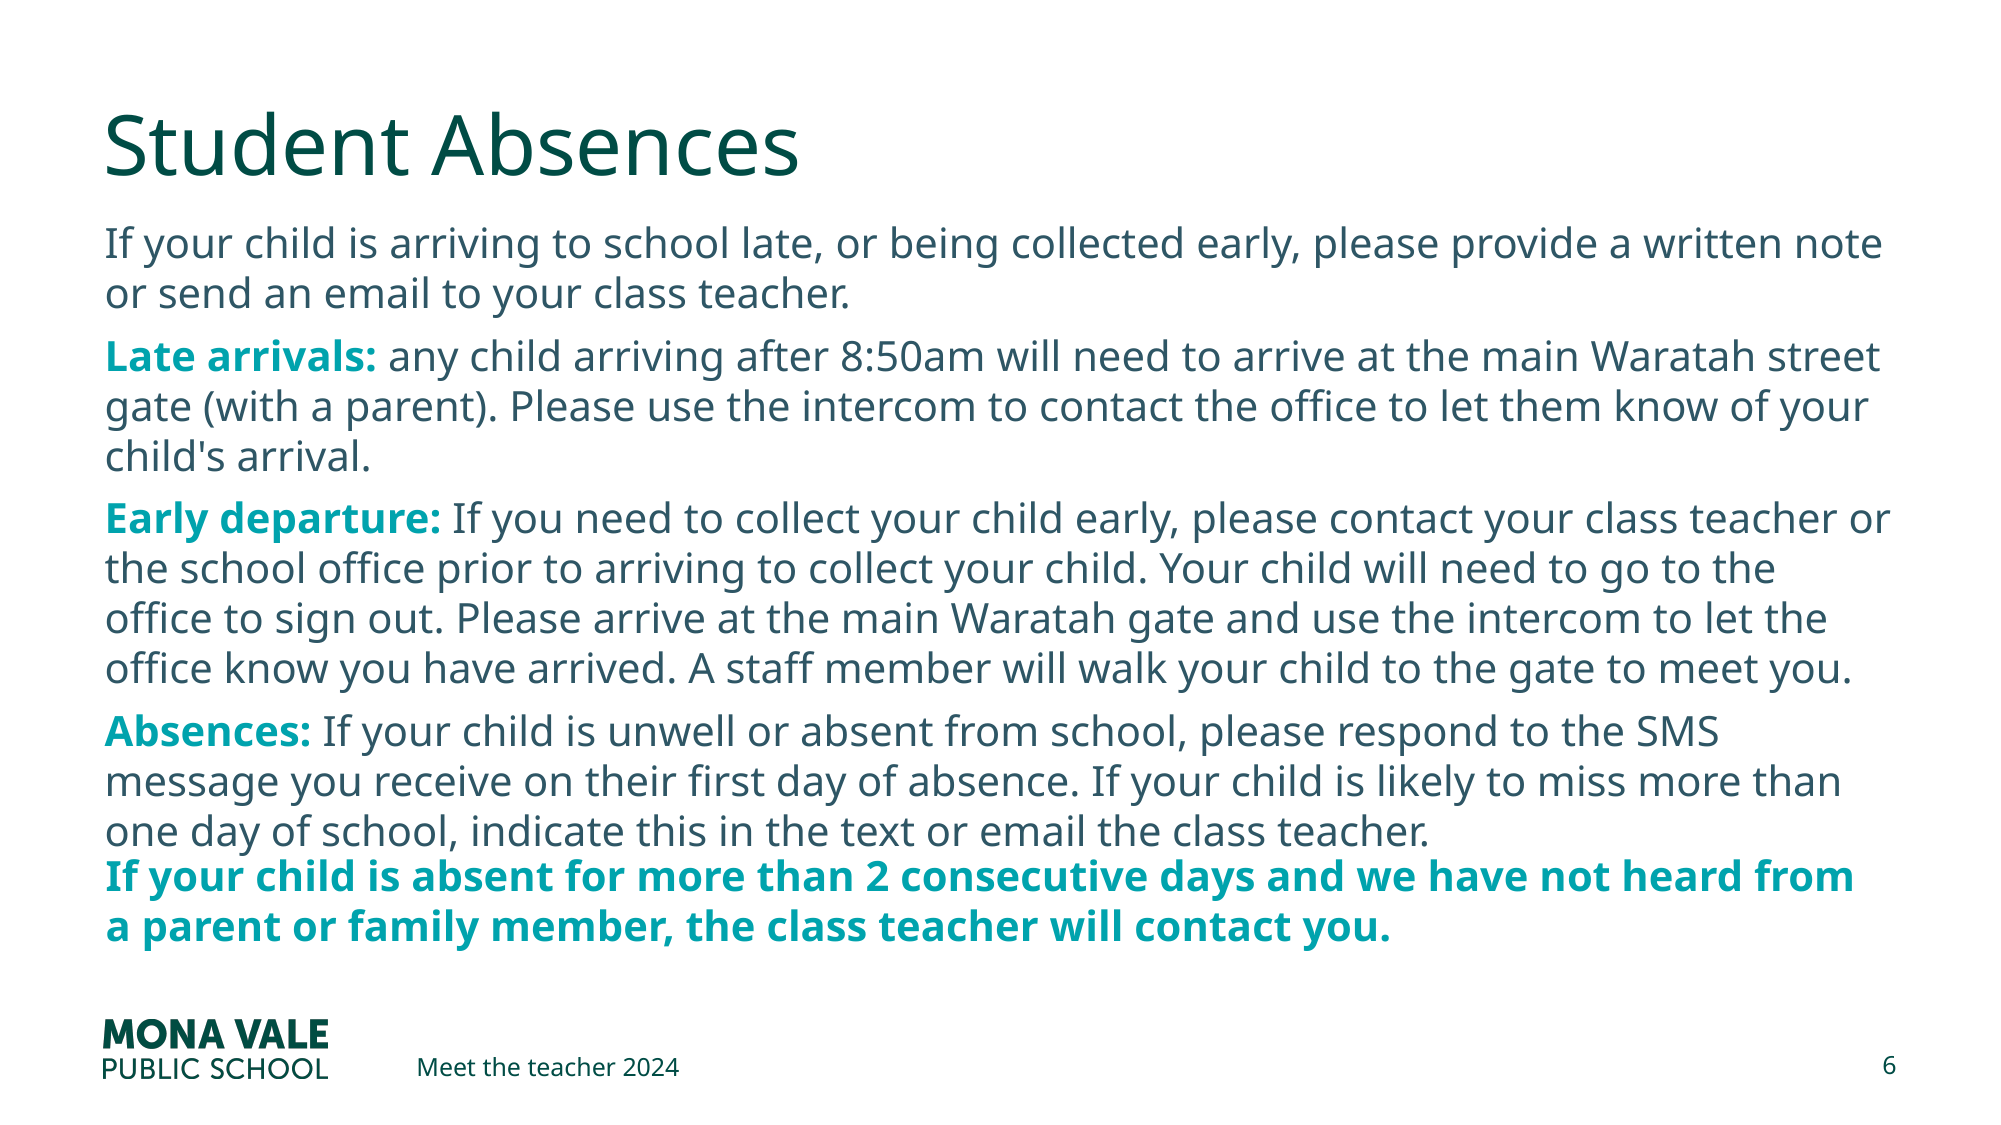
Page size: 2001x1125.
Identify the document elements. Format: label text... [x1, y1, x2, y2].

picture [103, 1019, 328, 1079]
text_box If your child is absent for more than 2 consecutive days and we have not heard from a parent or family member, the class teacher will contact you. [90, 842, 1898, 1003]
footer Meet the teacher 2024 [416, 1049, 1296, 1084]
title Student Absences [103, 103, 1149, 217]
list If your child is arriving to school late, or being collected early, please provide a written note or send an email to your class teacher. Late arrivals: any child arriving after 8:50am will need to arrive at the main Waratah street gate (with a parent). Please use the intercom to contact the office to let them know of your child's arrival. Early departure: If you need to collect your child early, please contact your class teacher or the school office prior to arriving to collect your child. Your child will need to go to the office to sign out. Please arrive at the main Waratah gate and use the intercom to let the office know you have arrived. A staff member will walk your child to the gate to meet you. Absences: If your child is unwell or absent from school, please respond to the SMS message you receive on their first day of absence. If your child is likely to miss more than one day of school, indicate this in the text or email the class teacher. [87, 217, 1895, 894]
slide_number 6 [1753, 1049, 1897, 1084]
